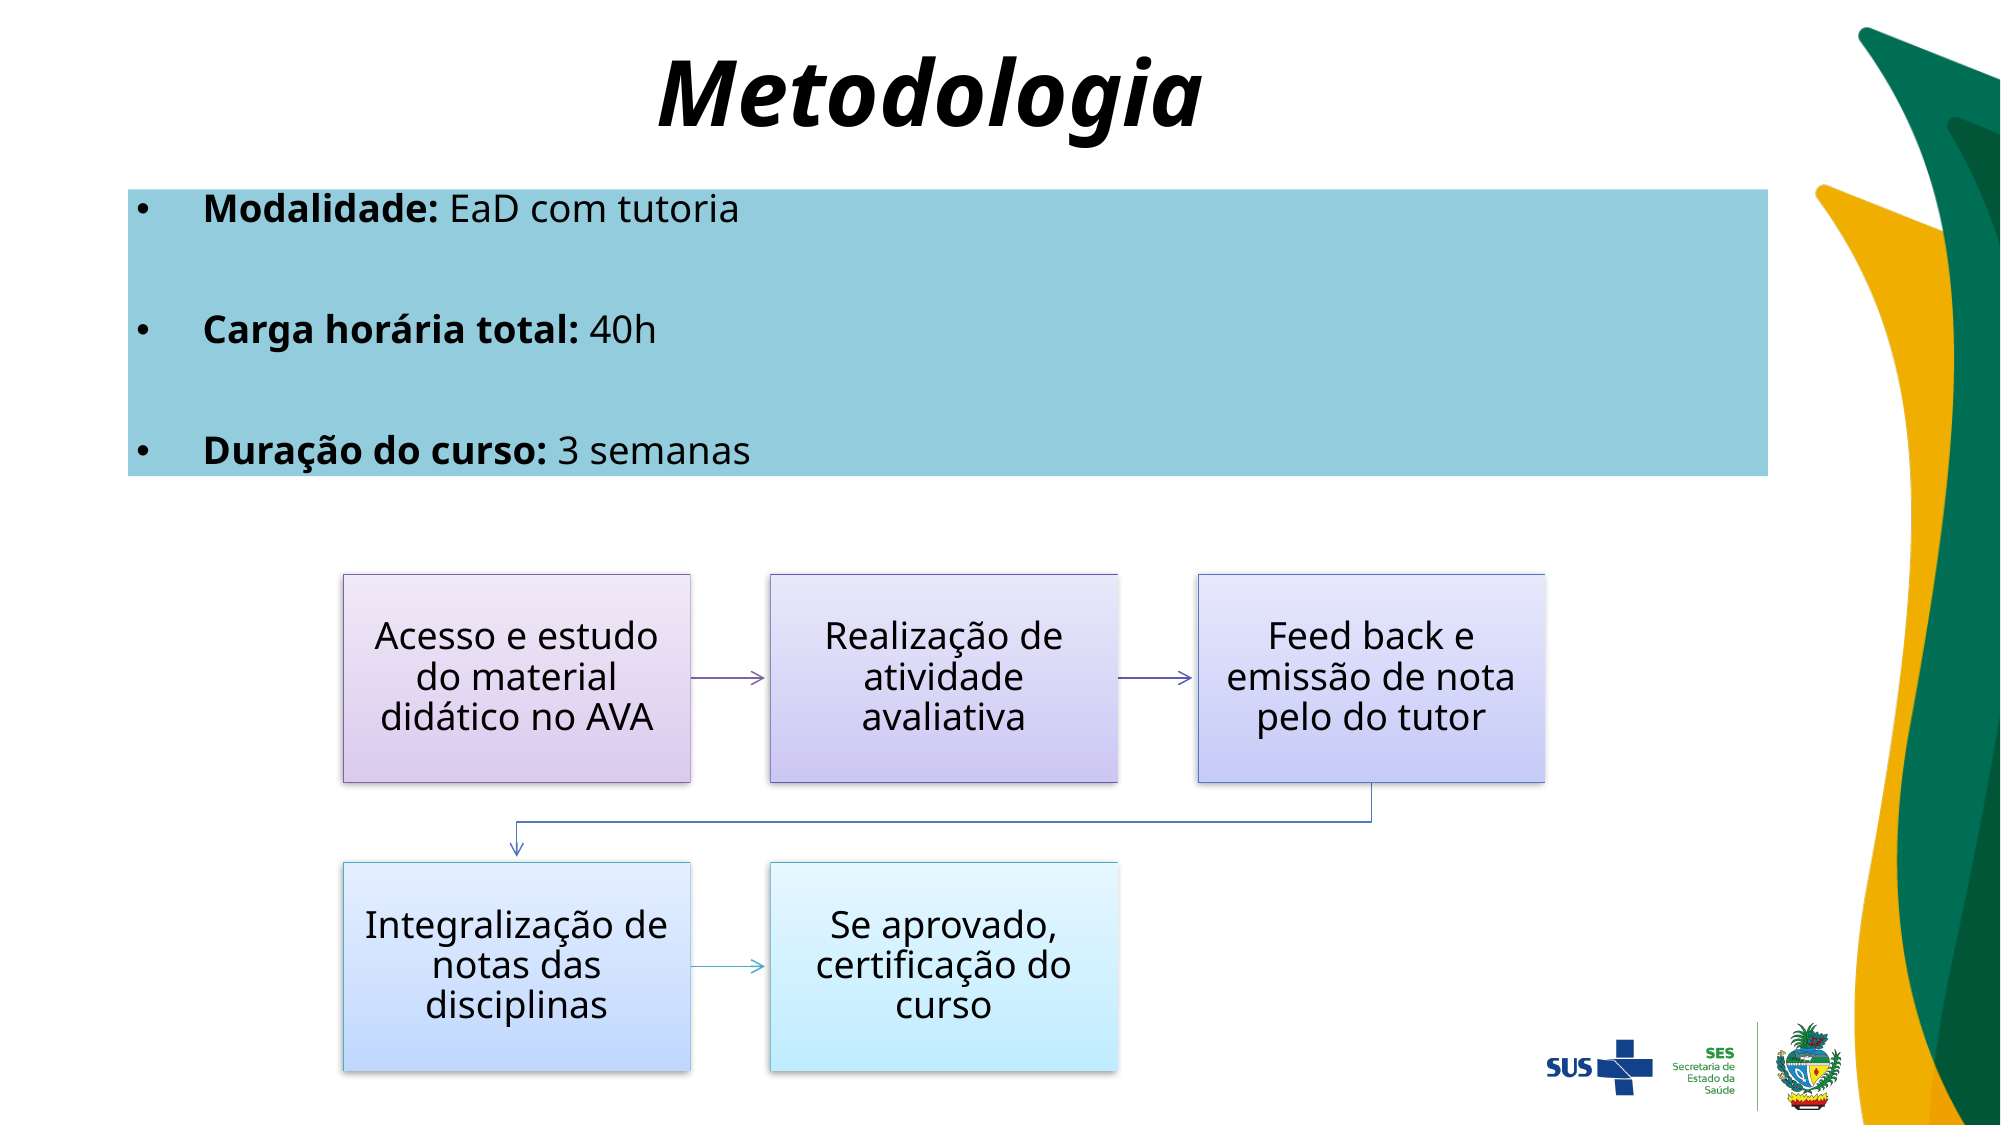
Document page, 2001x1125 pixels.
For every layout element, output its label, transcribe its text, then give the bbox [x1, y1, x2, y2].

text_box Metodologia [97, 27, 1788, 202]
picture [0, 0, 2001, 1125]
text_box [186, 573, 1702, 1071]
list Modalidade: EaD com tutoria Carga horária total: 40h Duração do curso: 3 semanas [128, 189, 1768, 477]
